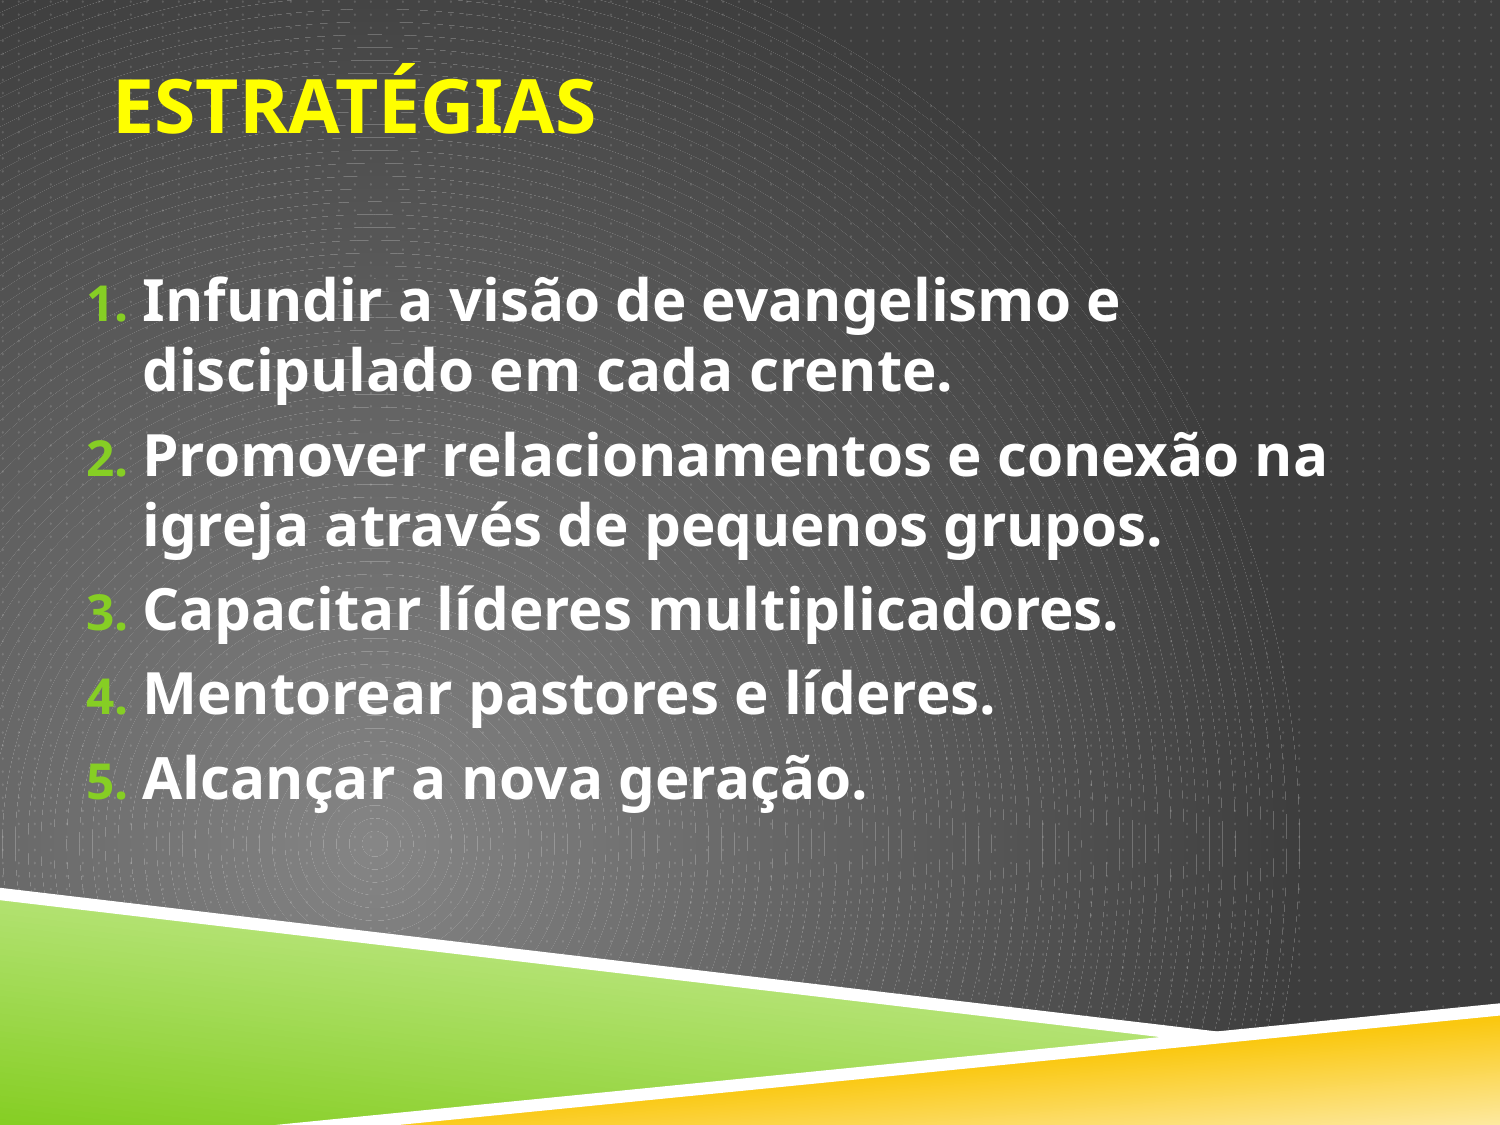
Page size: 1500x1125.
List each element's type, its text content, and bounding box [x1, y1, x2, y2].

list Infundir a visão de evangelismo e discipulado em cada crente. Promover relacionamentos e conexão na igreja através de pequenos grupos. Capacitar líderes multiplicadores. Mentorear pastores e líderes. Alcançar a nova geração. [75, 256, 1463, 1012]
title estratégiaS [112, 10, 1388, 198]
